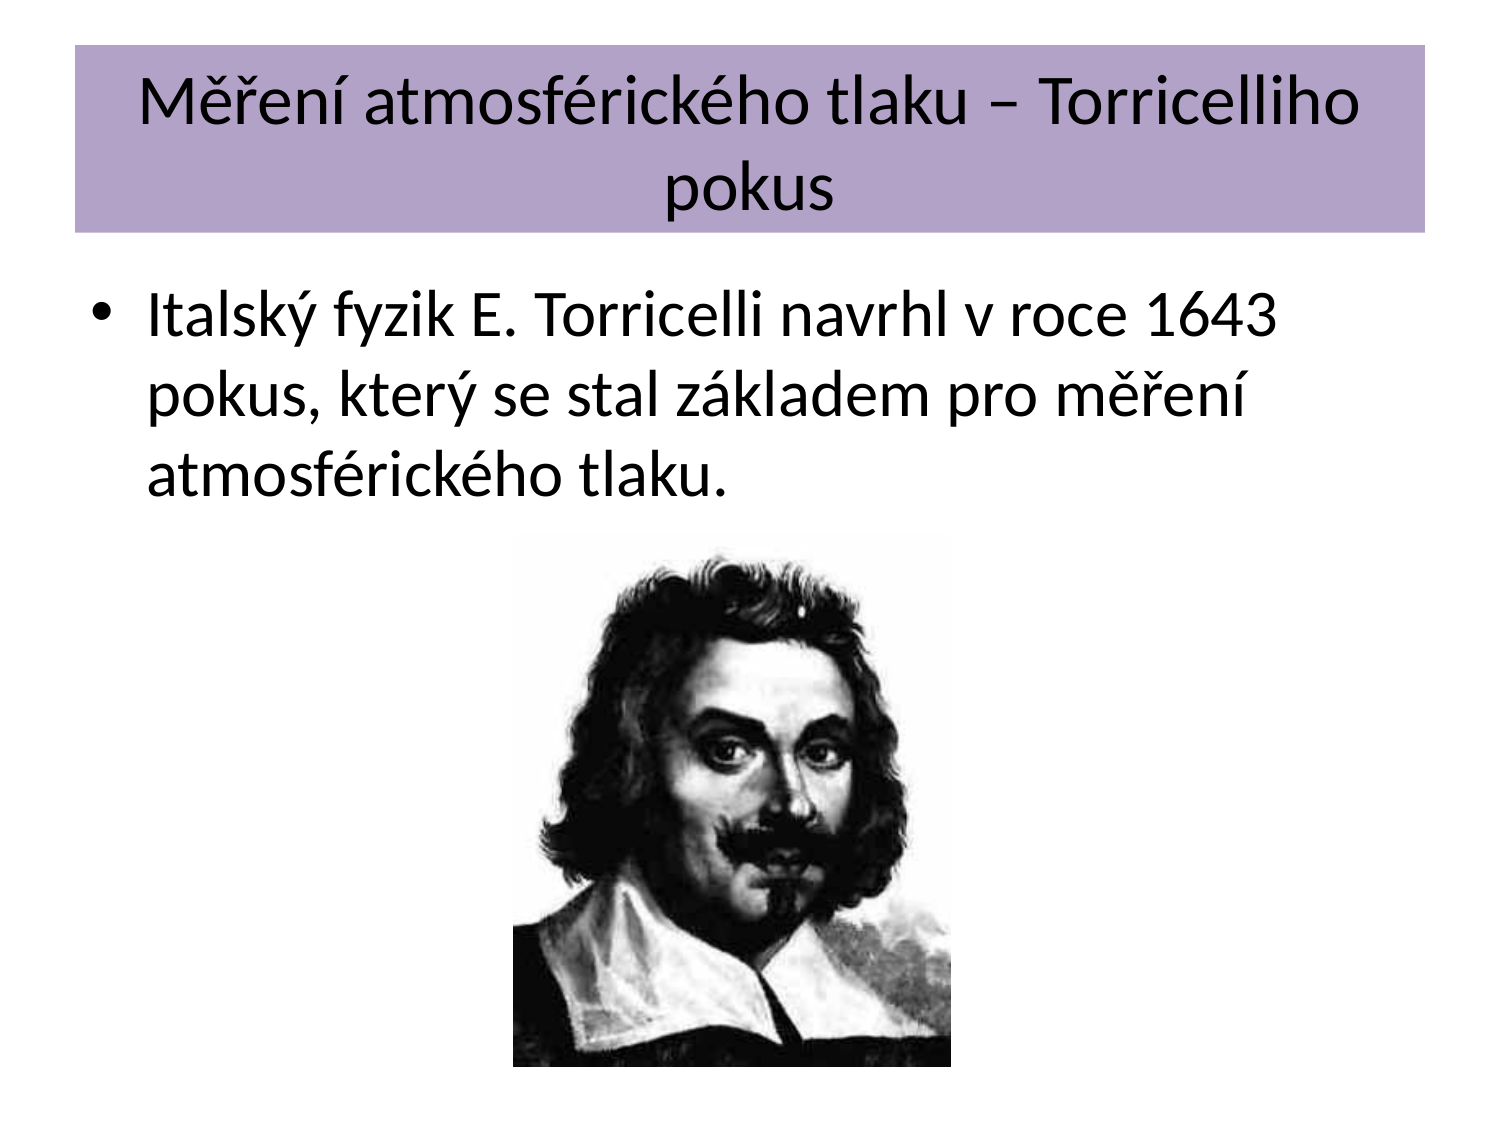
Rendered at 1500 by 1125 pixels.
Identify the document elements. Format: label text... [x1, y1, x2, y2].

title Měření atmosférického tlaku – Torricelliho pokus [75, 45, 1425, 233]
list Italský fyzik E. Torricelli navrhl v roce 1643 pokus, který se stal základem pro měření atmosférického tlaku. [75, 262, 1425, 1005]
picture [513, 534, 952, 1067]
